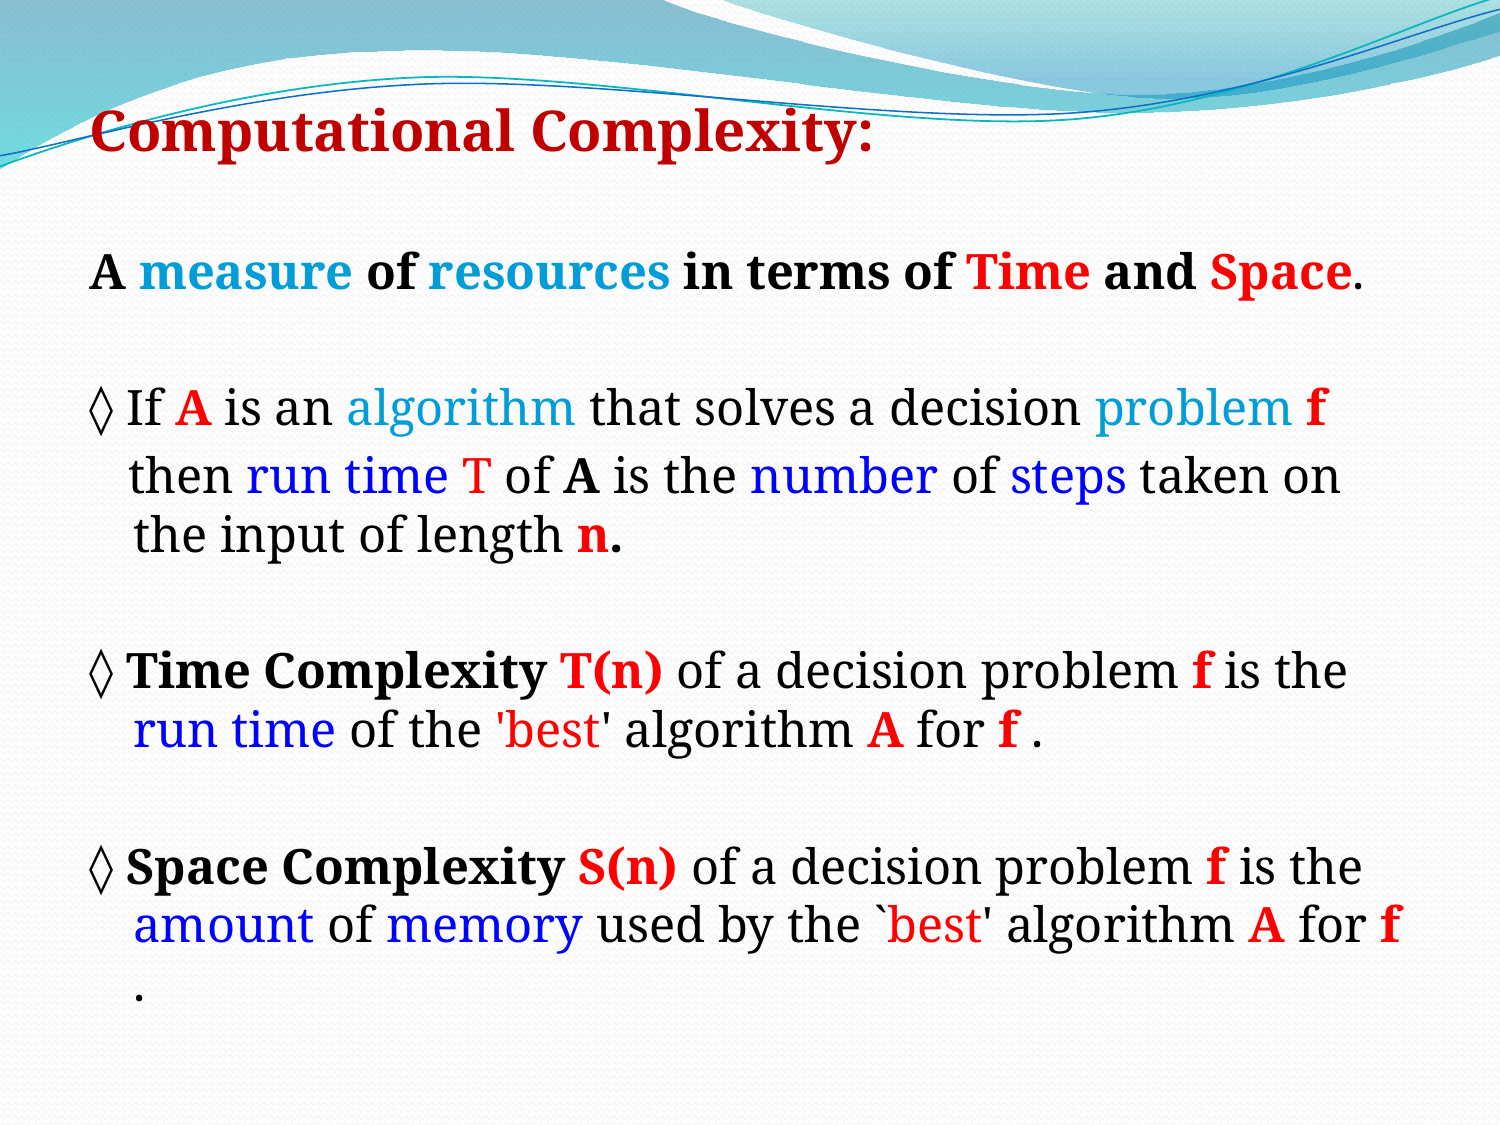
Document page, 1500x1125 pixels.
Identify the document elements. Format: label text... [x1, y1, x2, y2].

list Computational Complexity: A measure of resources in terms of Time and Space. ◊ If A is an algorithm that solves a decision problem f then run time T of A is the number of steps taken on the input of length n. ◊ Time Complexity T(n) of a decision problem f is the run time of the 'best' algorithm A for f . ◊ Space Complexity S(n) of a decision problem f is the amount of memory used by the `best' algorithm A for f . [75, 87, 1425, 1038]
